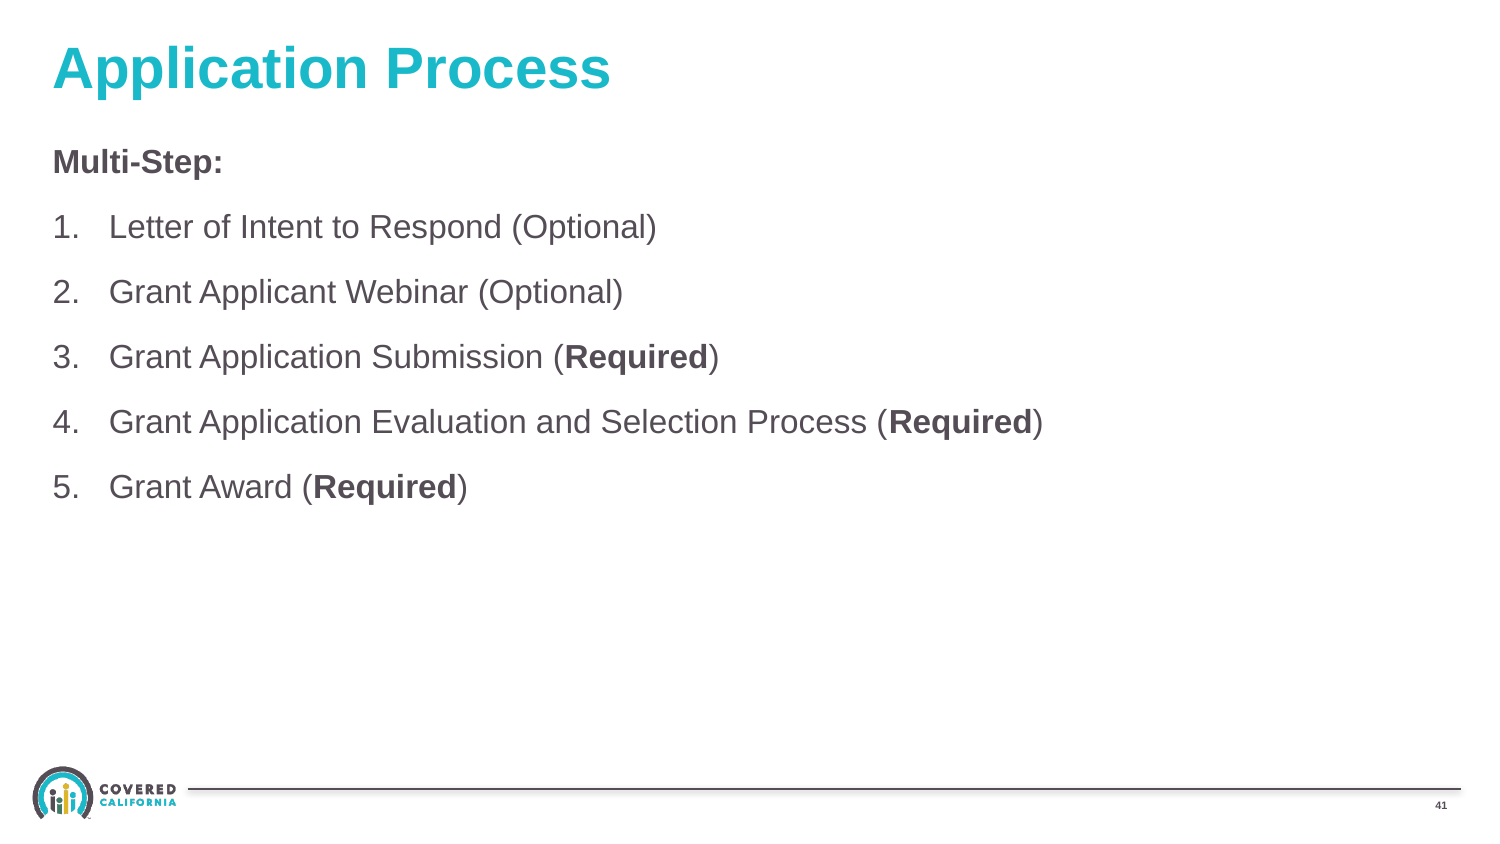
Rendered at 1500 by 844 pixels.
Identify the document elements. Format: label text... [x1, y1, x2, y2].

title Application Process [37, 22, 1463, 127]
list Multi-Step: Letter of Intent to Respond (Optional) Grant Applicant Webinar (Optional) Grant Application Submission (Required) Grant Application Evaluation and Selection Process (Required) Grant Award (Required) [37, 132, 1463, 758]
slide_number 40 [1342, 782, 1463, 828]
picture [30, 764, 178, 823]
